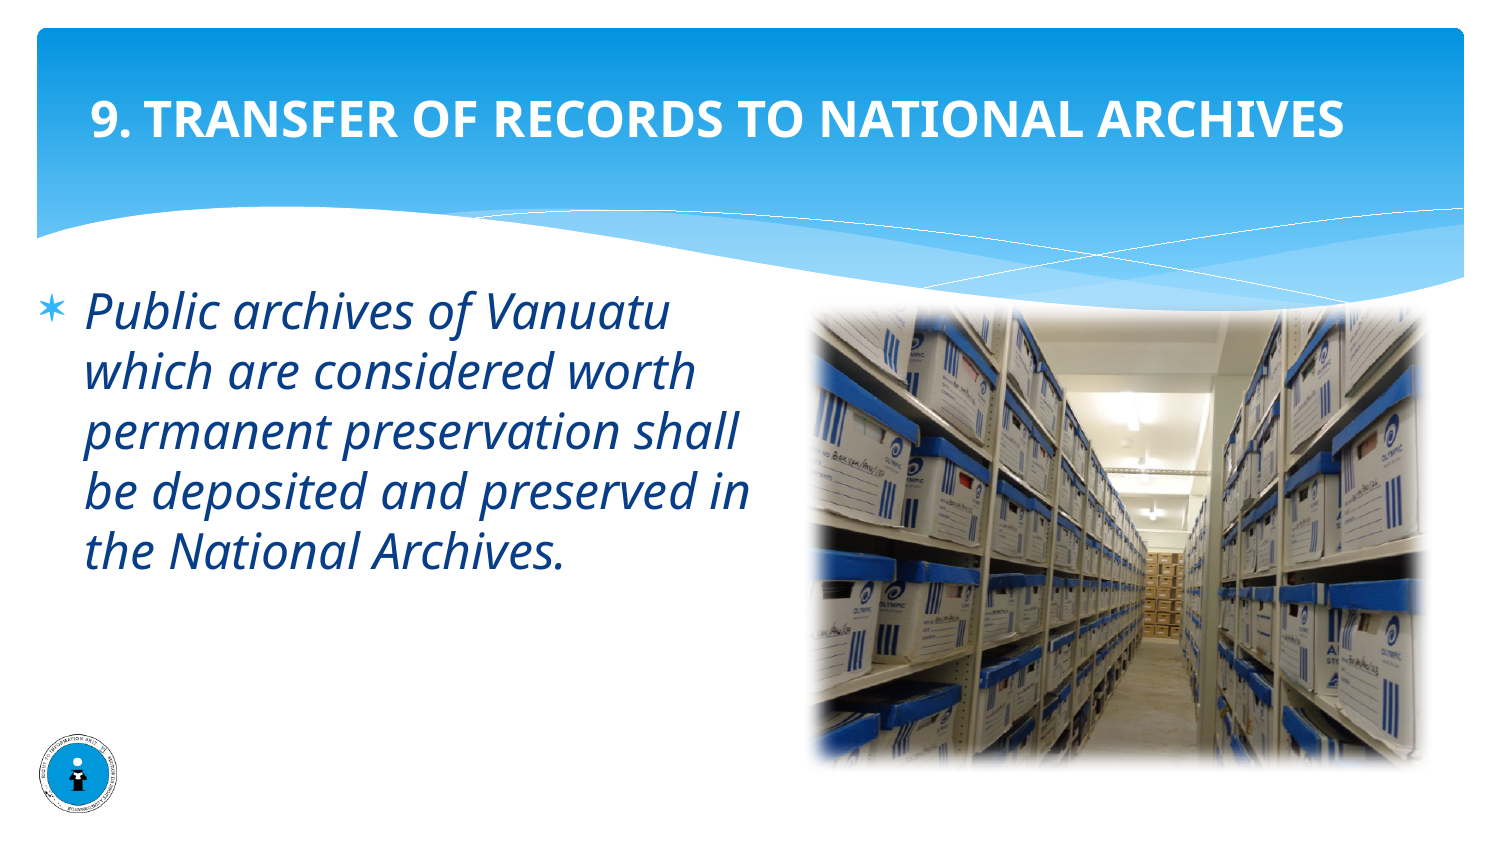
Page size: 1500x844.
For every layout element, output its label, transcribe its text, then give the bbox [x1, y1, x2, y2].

picture [803, 301, 1433, 774]
title TRANSFER OF RECORDS TO NATIONAL ARCHIVES [75, 59, 1363, 175]
picture [38, 734, 118, 813]
list Public archives of Vanuatu which are considered worth permanent preservation shall be deposited and preserved in the National Archives. [24, 271, 813, 797]
